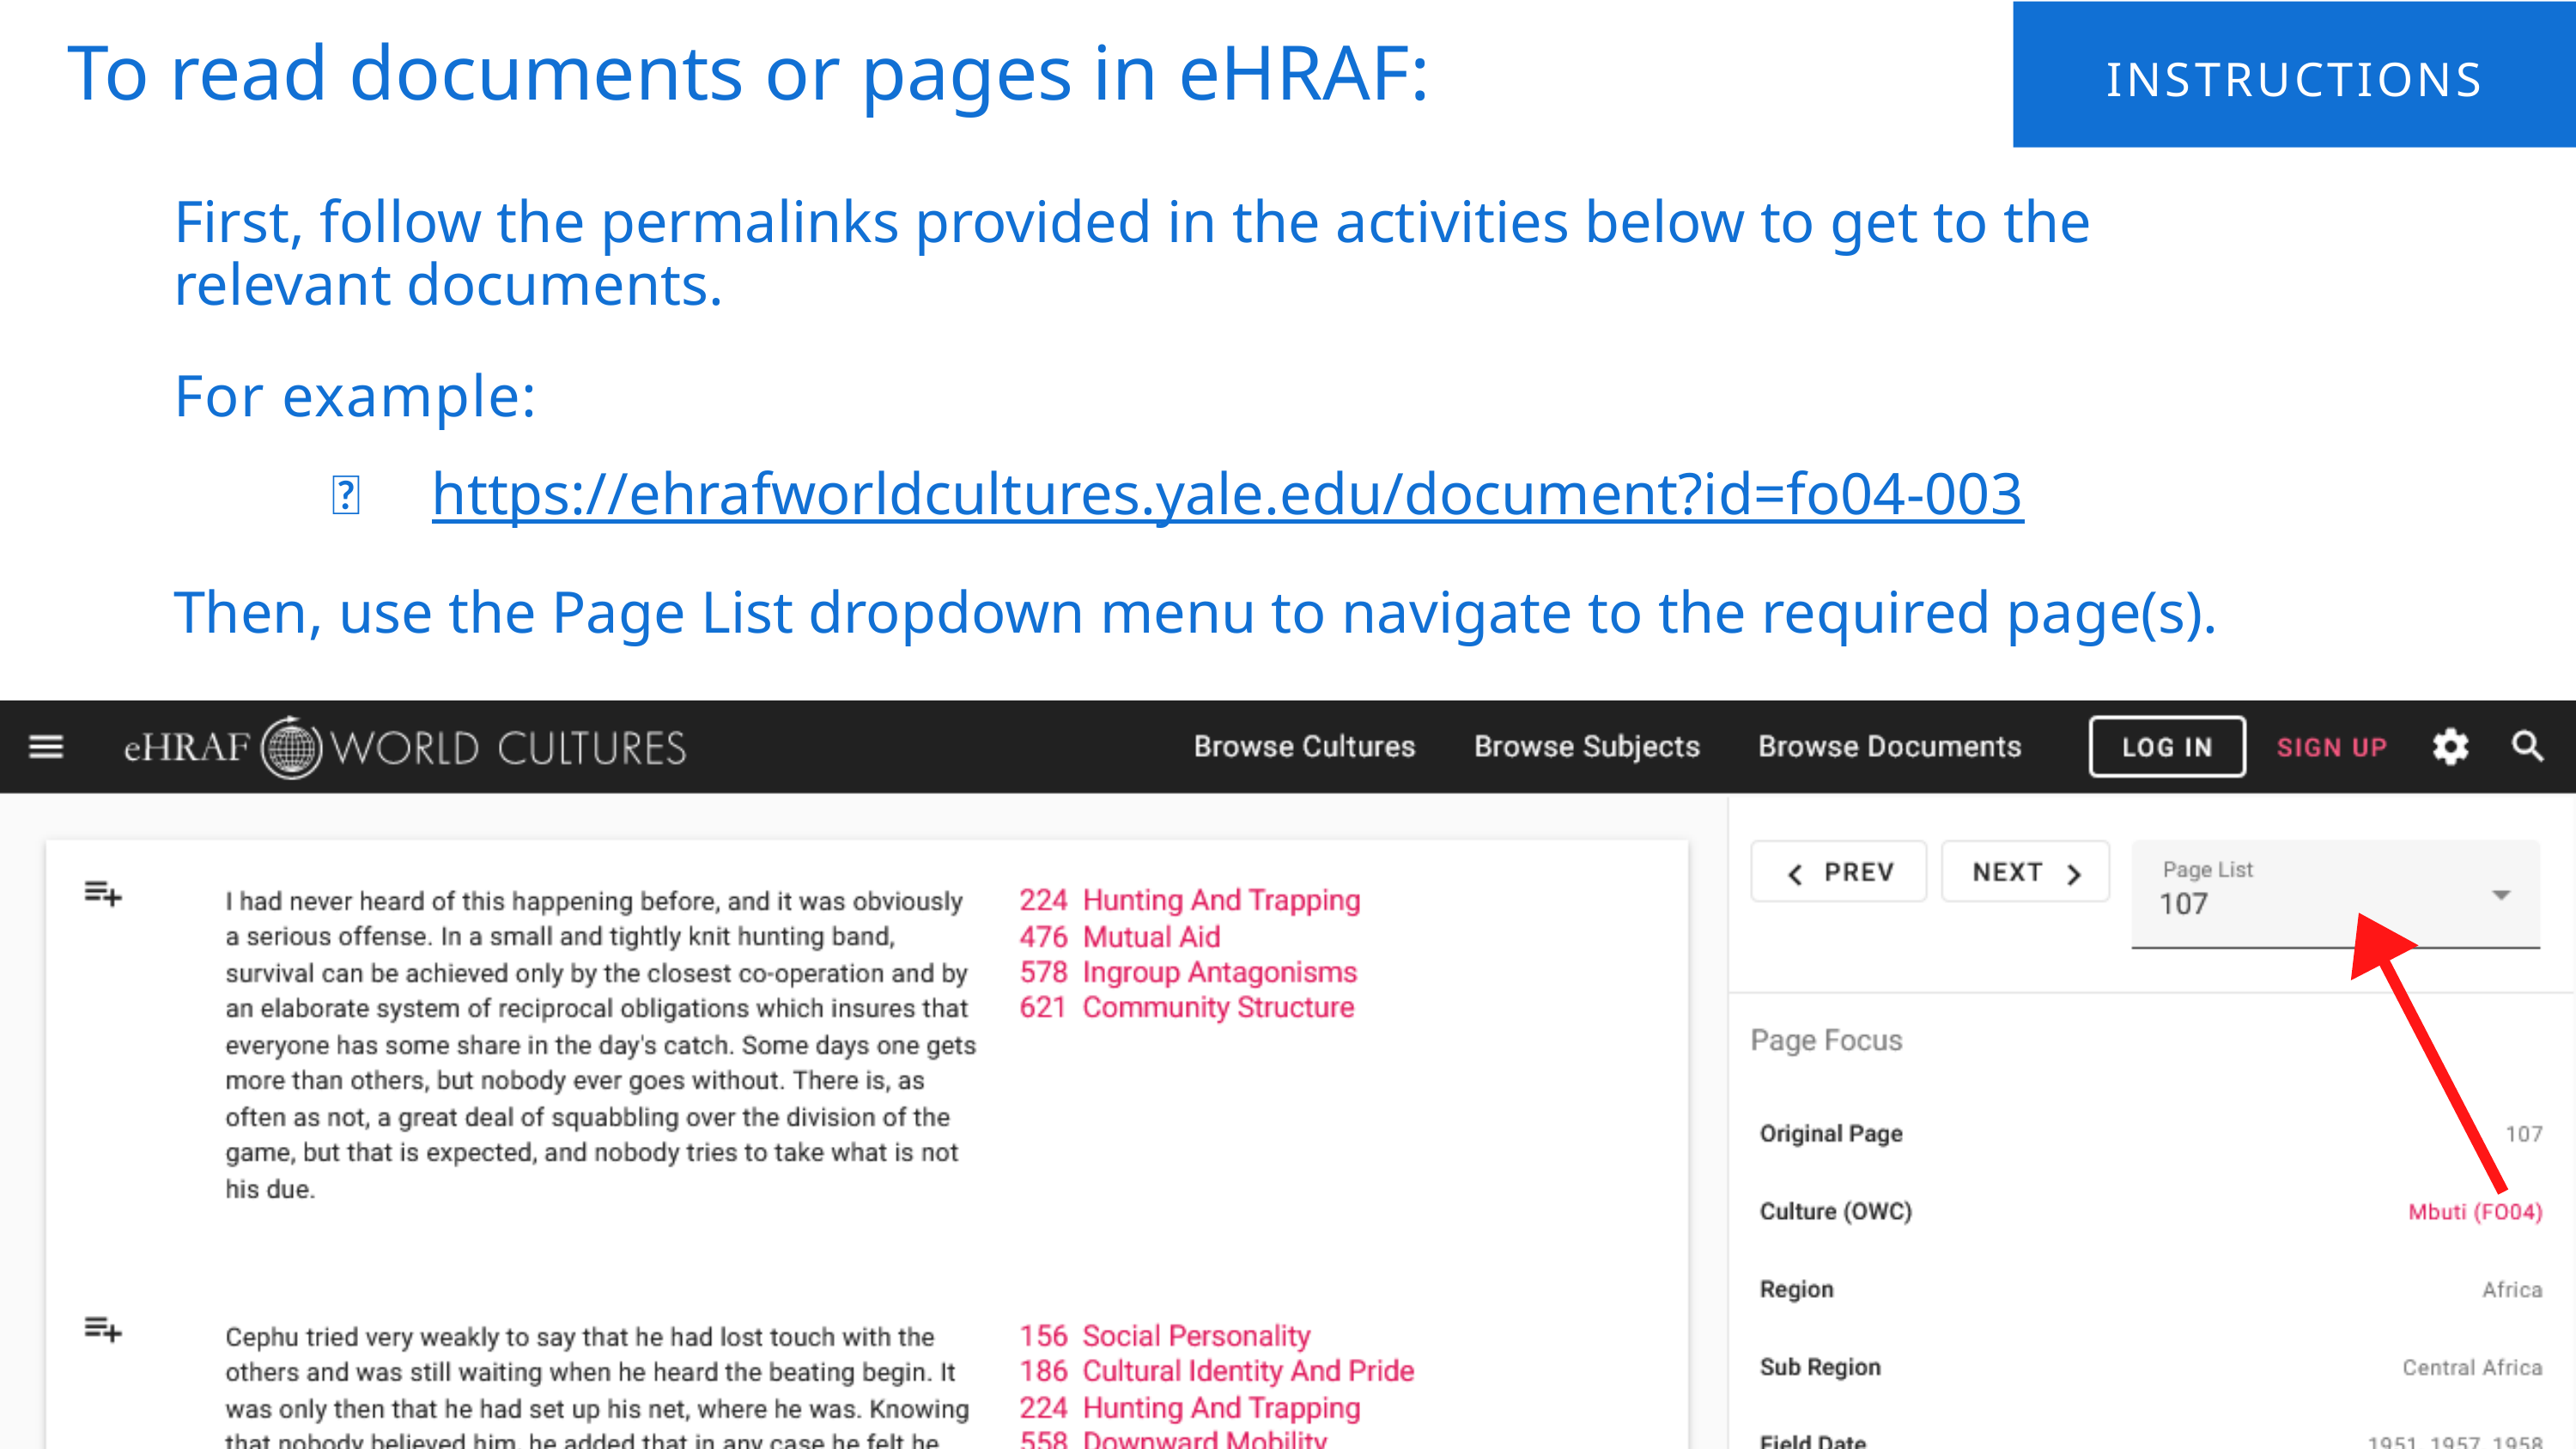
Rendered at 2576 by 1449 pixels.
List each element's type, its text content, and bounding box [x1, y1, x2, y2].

text_box https://ehrafworldcultures.yale.edu/document?id=fo04-003 [431, 470, 2145, 526]
text_box Then, use the Page List dropdown menu to navigate to the required page(s). [173, 589, 2576, 645]
text_box To read documents or pages in eHRAF: [67, 32, 1958, 115]
text_box First, follow the permalinks provided in the activities below to get to the relevant documents. [173, 191, 2300, 317]
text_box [2013, 1, 2576, 148]
picture [0, 700, 2576, 1449]
text_box 🌐 [331, 470, 410, 526]
text_box For example: [173, 356, 2576, 428]
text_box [2273, 1014, 2576, 1091]
